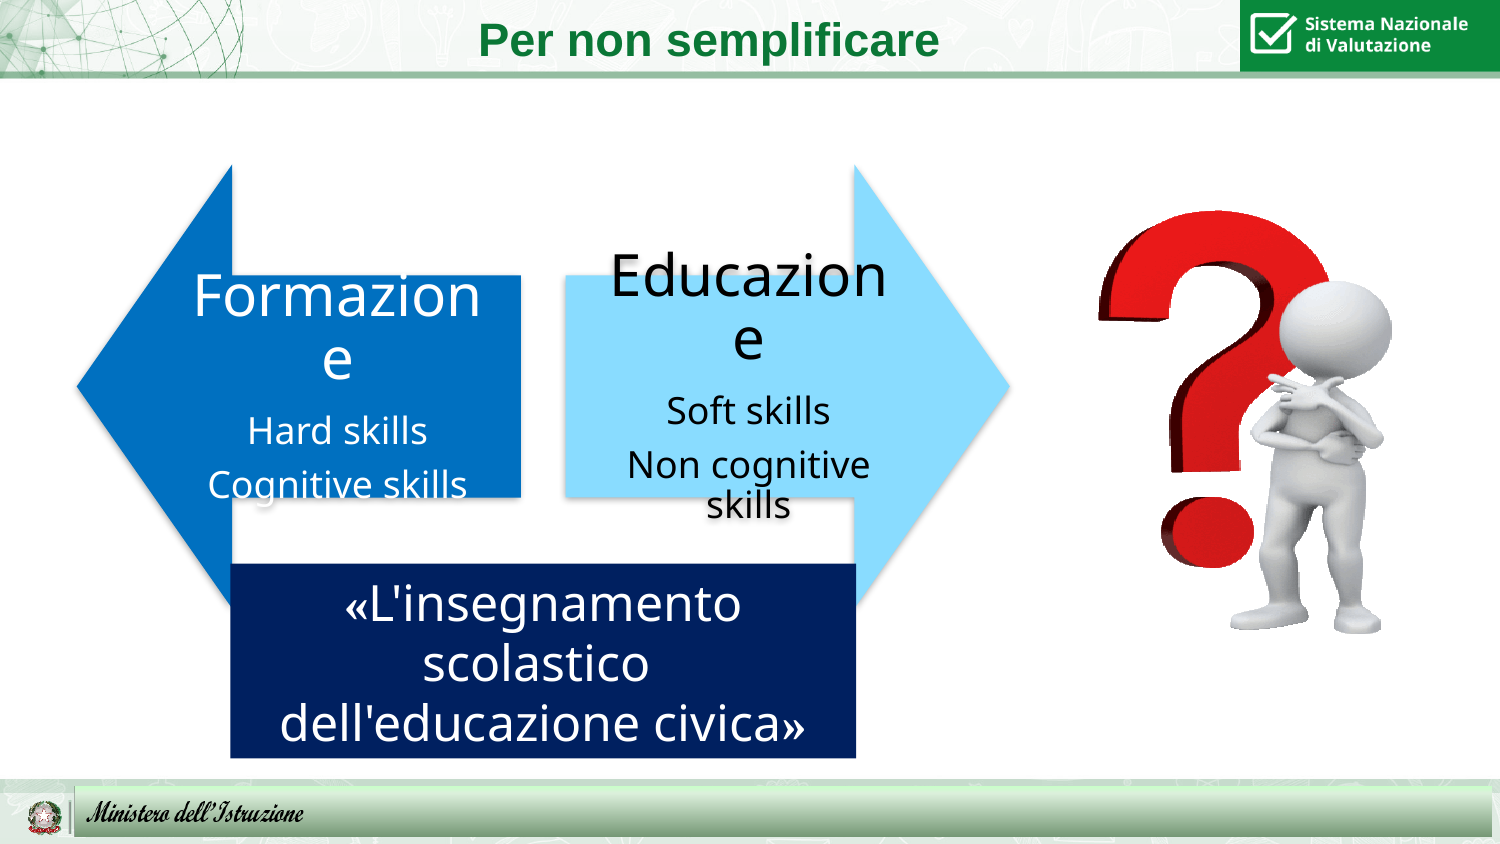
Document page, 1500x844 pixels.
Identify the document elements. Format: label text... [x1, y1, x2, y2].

text_box «L'insegnamento scolastico dell'educazione civica» [230, 678, 857, 759]
picture [1240, 0, 1500, 77]
text_box Per non semplificare [253, 2, 1179, 73]
picture [21, 785, 1492, 844]
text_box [76, 102, 1011, 671]
picture [1056, 202, 1500, 701]
